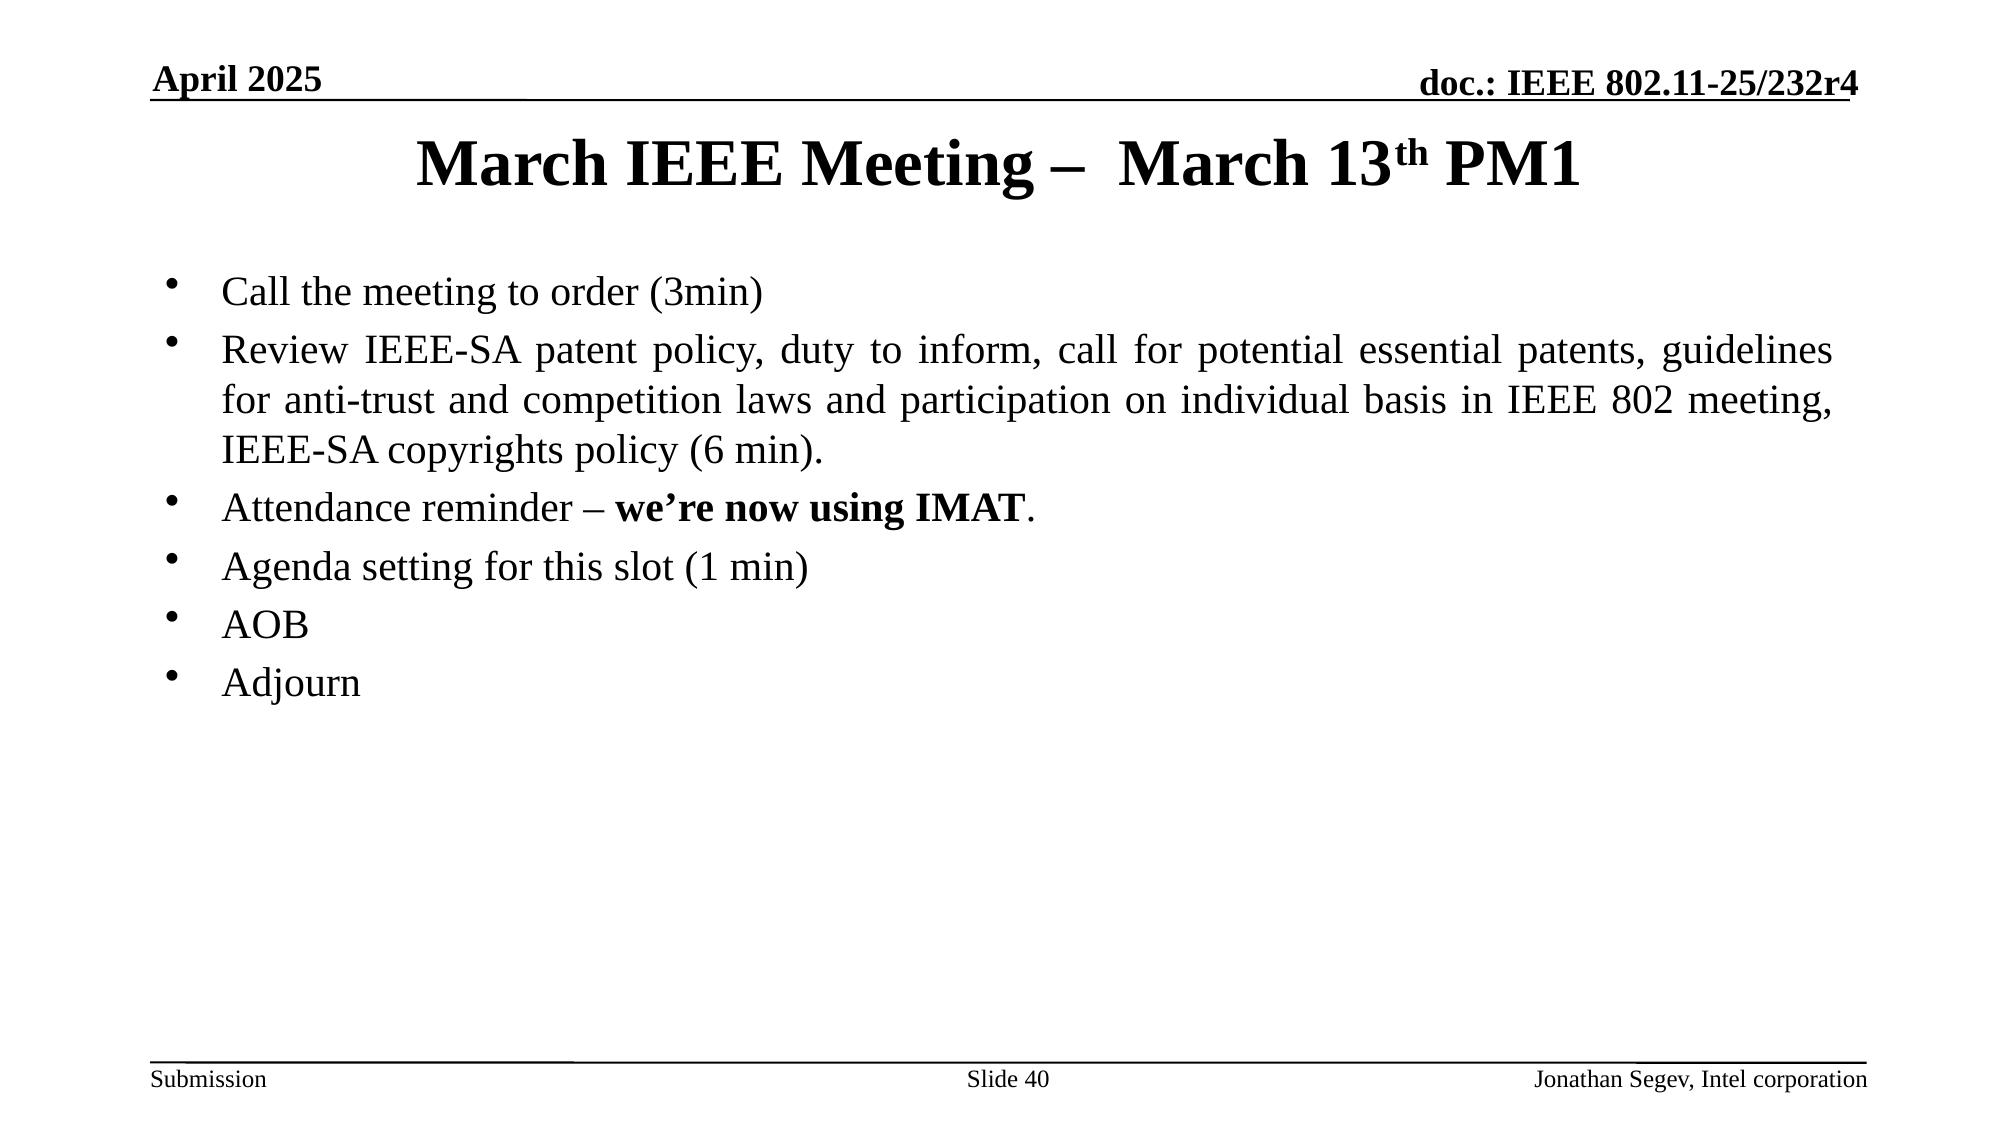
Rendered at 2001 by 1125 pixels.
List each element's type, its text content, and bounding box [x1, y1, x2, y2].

title March IEEE Meeting – March 13th PM1 [149, 112, 1850, 205]
list Call the meeting to order (3min) Review IEEE-SA patent policy, duty to inform, call for potential essential patents, guidelines for anti-trust and competition laws and participation on individual basis in IEEE 802 meeting, IEEE-SA copyrights policy (6 min). Attendance reminder – we’re now using IMAT. Agenda setting for this slot (1 min) AOB Adjourn [149, 255, 1850, 1048]
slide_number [152, 54, 563, 100]
footer Jonathan Segev, Intel corporation [1171, 1061, 1869, 1093]
slide_number Slide 40 [950, 1061, 1067, 1123]
